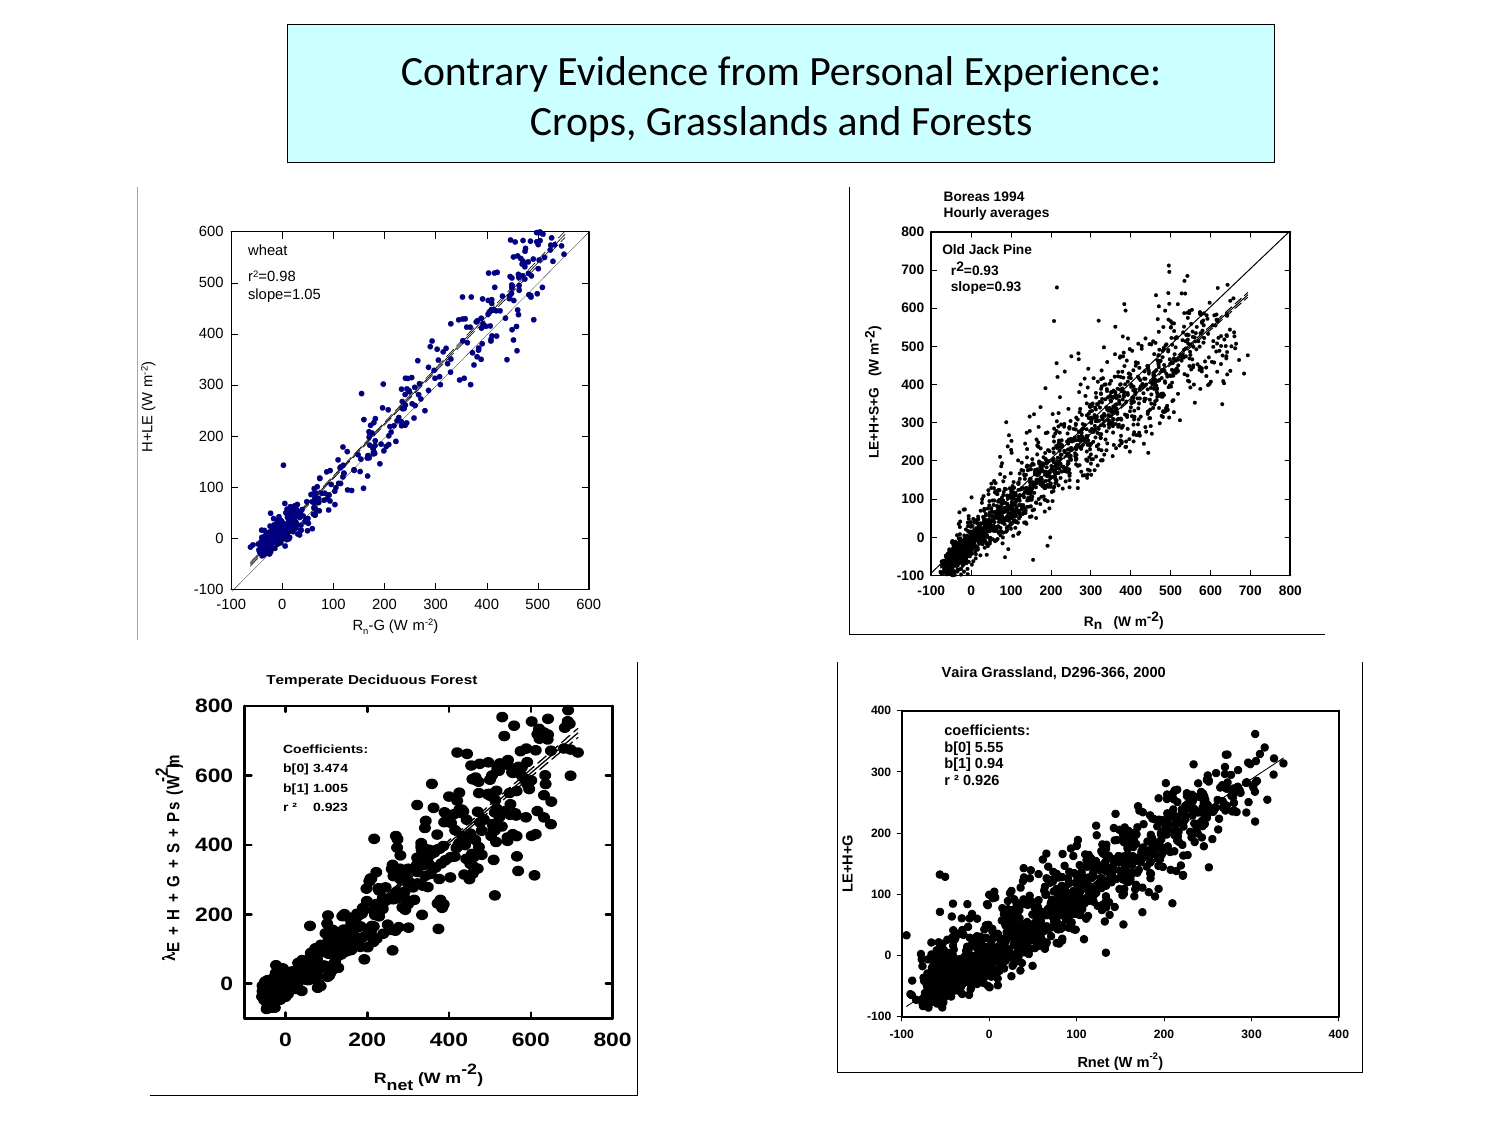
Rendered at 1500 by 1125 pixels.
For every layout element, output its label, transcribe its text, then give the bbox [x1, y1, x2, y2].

title Contrary Evidence from Personal Experience: Crops, Grasslands and Forests [287, 24, 1275, 163]
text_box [149, 662, 638, 1096]
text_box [849, 187, 1326, 635]
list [837, 662, 1363, 1073]
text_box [137, 187, 626, 640]
